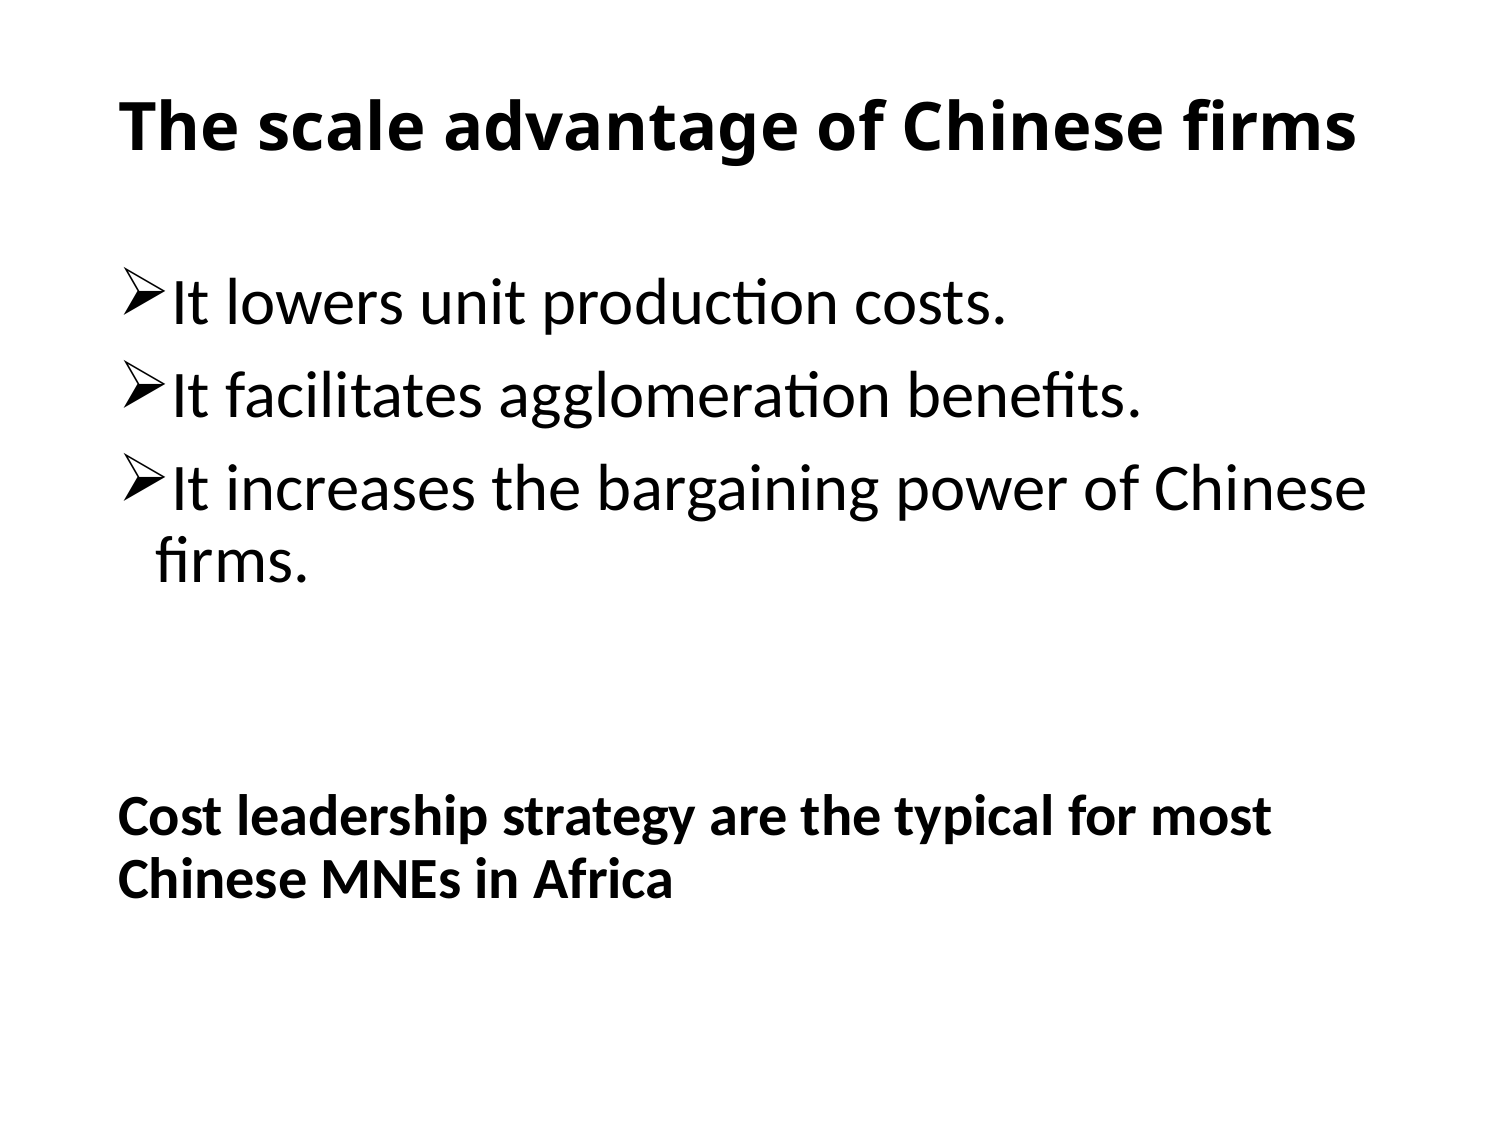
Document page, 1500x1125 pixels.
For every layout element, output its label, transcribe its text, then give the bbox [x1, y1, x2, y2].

title The scale advantage of Chinese firms [103, 59, 1397, 260]
list It lowers unit production costs. It facilitates agglomeration benefits. It increases the bargaining power of Chinese firms. Cost leadership strategy are the typical for most Chinese MNEs in Africa [103, 260, 1476, 1066]
